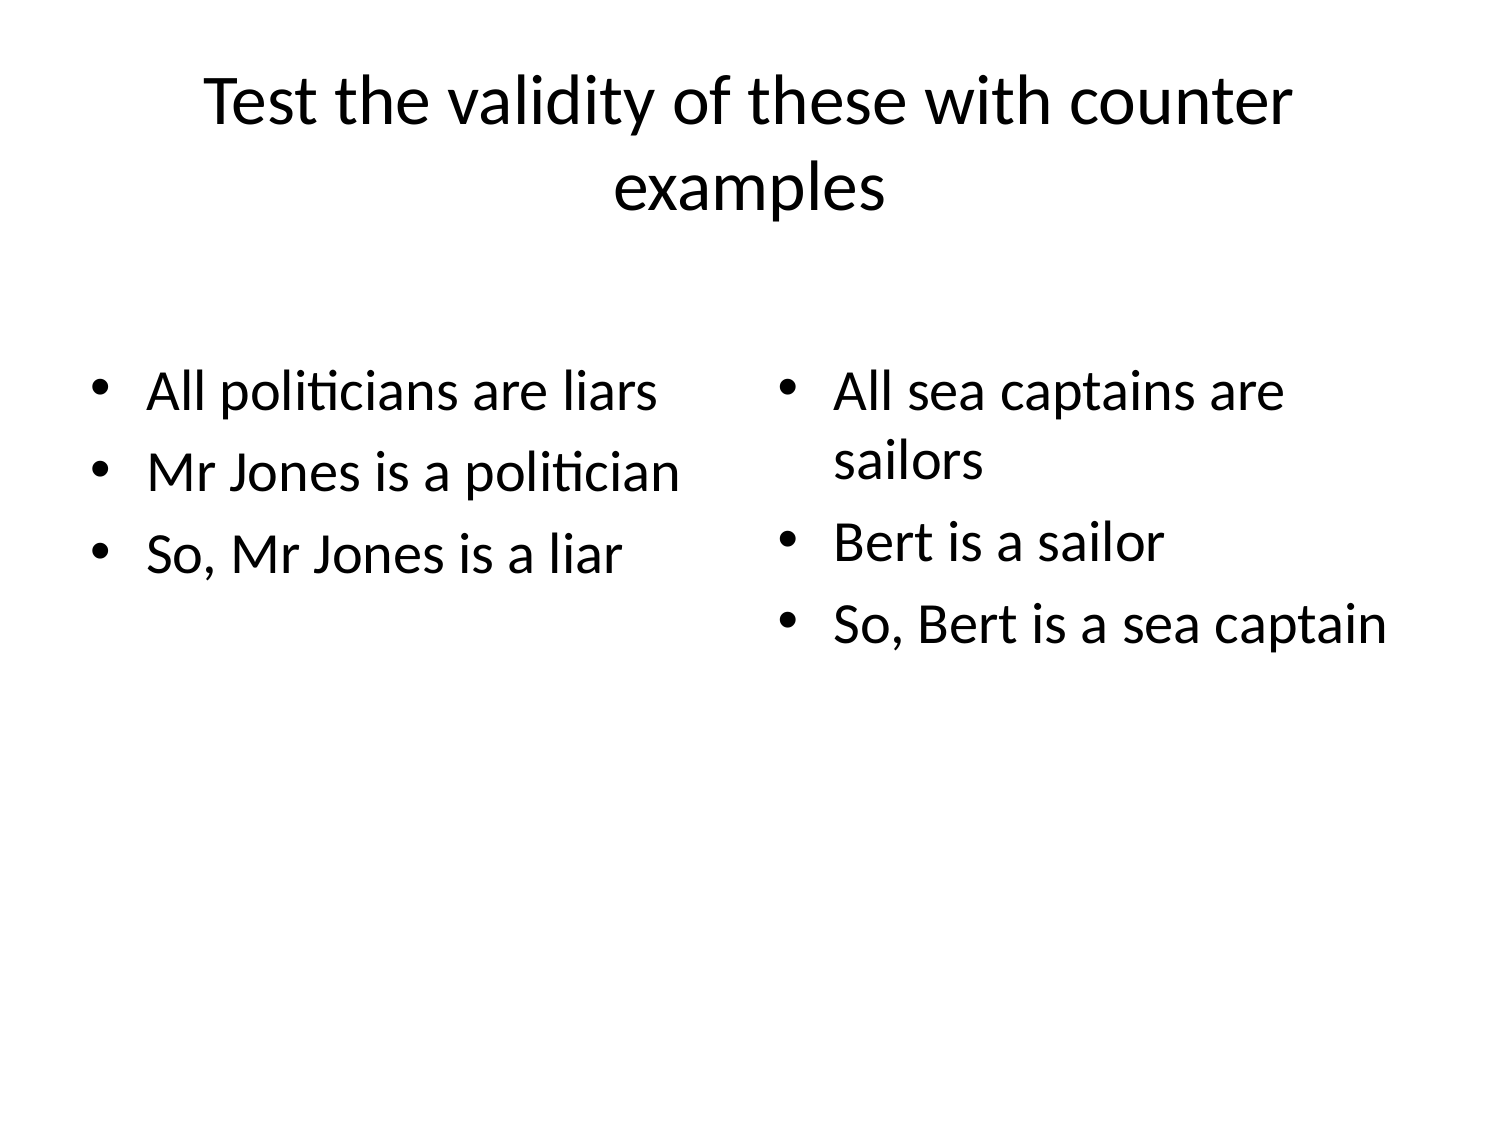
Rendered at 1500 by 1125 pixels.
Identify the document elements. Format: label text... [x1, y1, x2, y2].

title Test the validity of these with counter examples [75, 45, 1425, 233]
list All sea captains are sailors Bert is a sailor So, Bert is a sea captain [762, 262, 1425, 1005]
list All politicians are liars Mr Jones is a politician So, Mr Jones is a liar [75, 262, 738, 1005]
